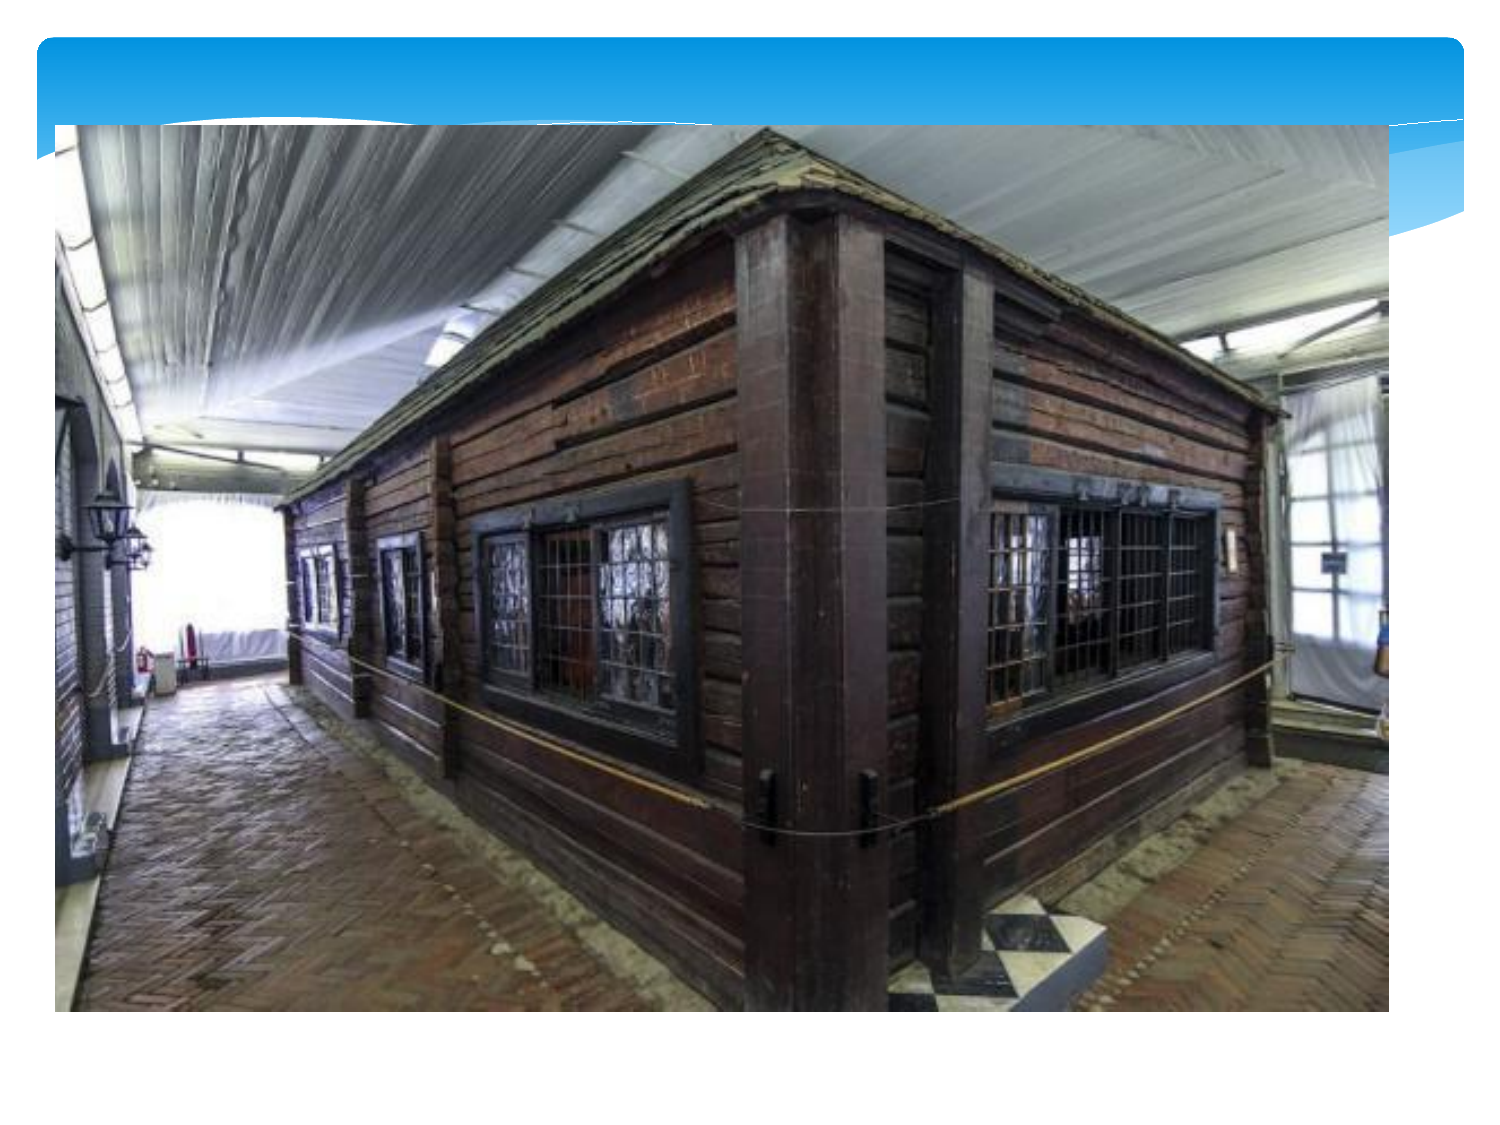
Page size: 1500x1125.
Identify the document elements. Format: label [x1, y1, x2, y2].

picture [55, 125, 1390, 1012]
